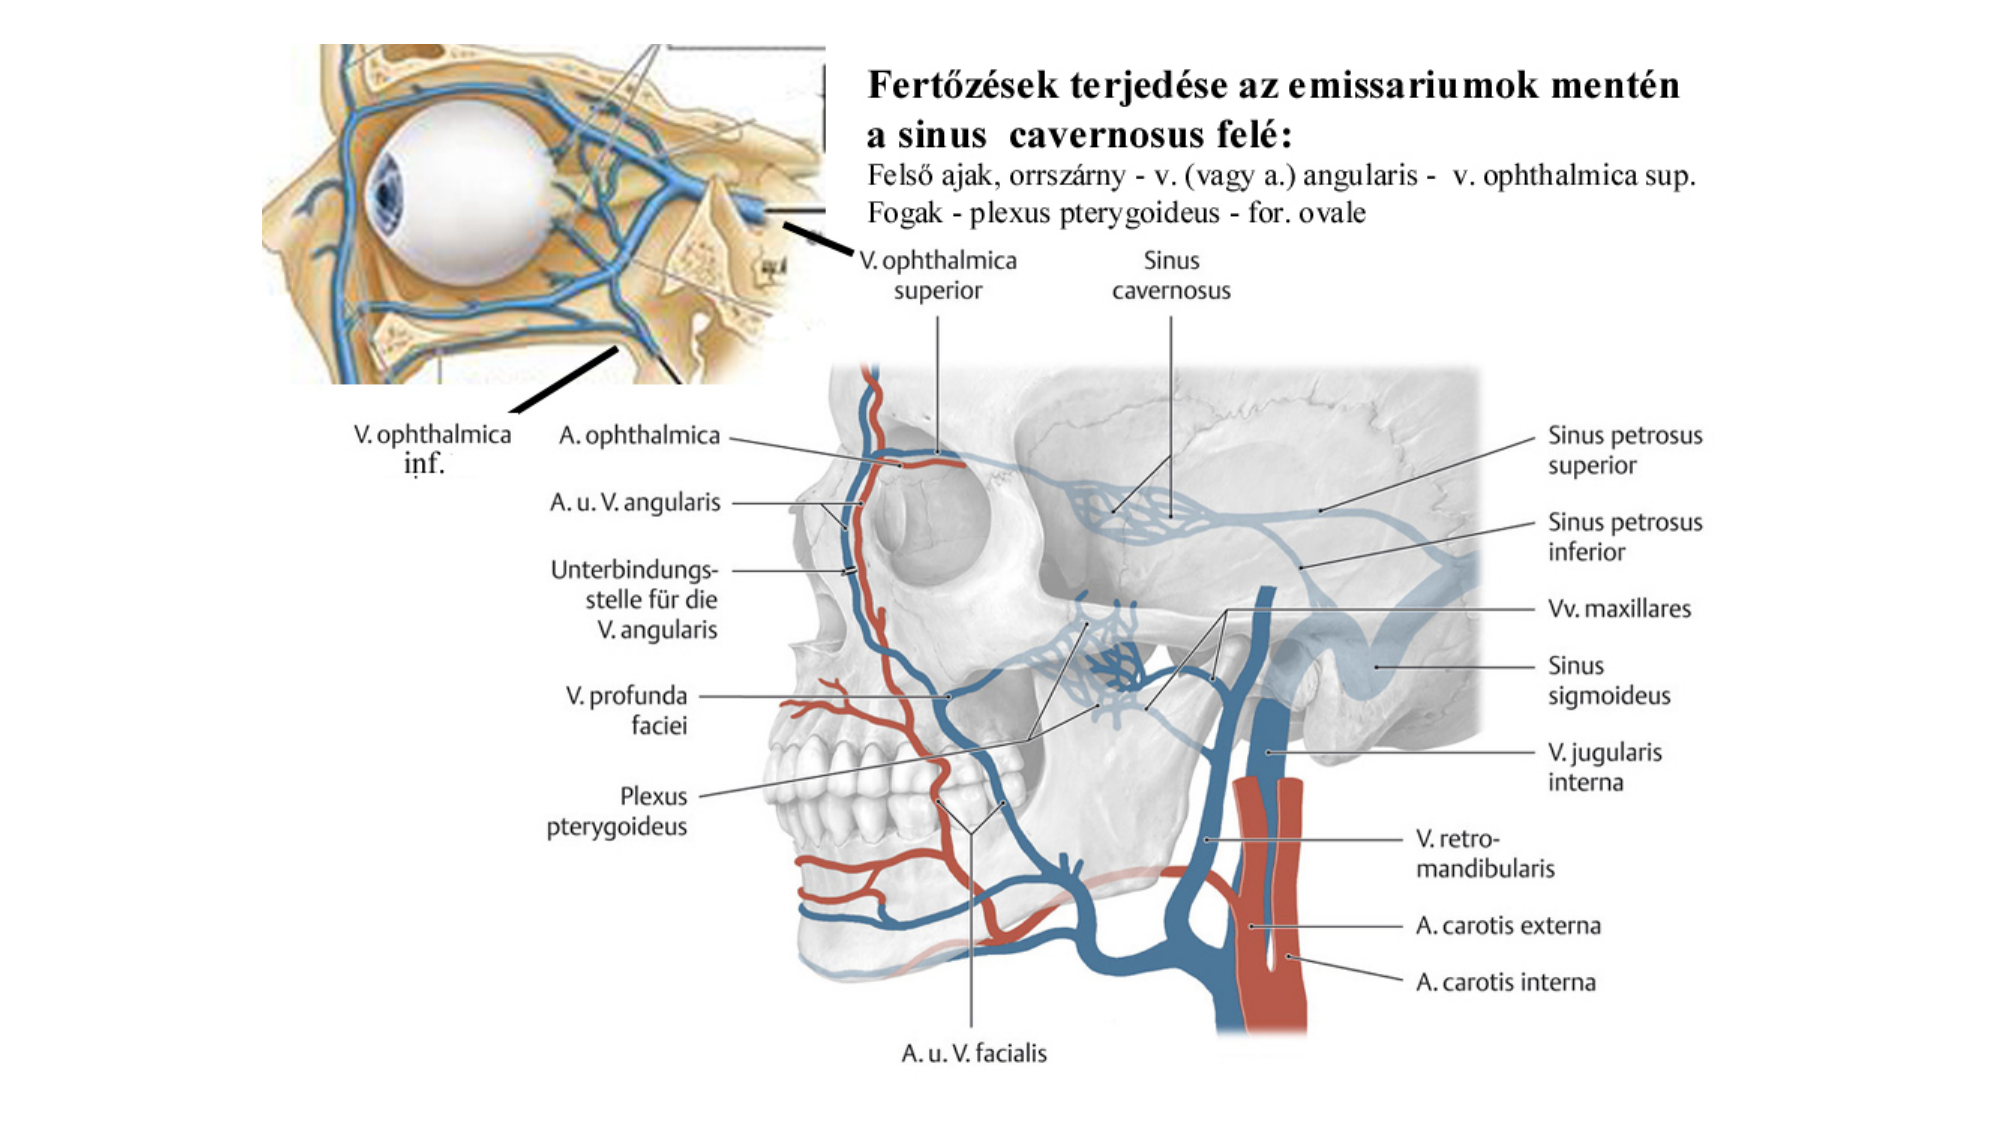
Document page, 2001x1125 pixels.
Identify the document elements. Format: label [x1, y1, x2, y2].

picture [261, 44, 1738, 1081]
